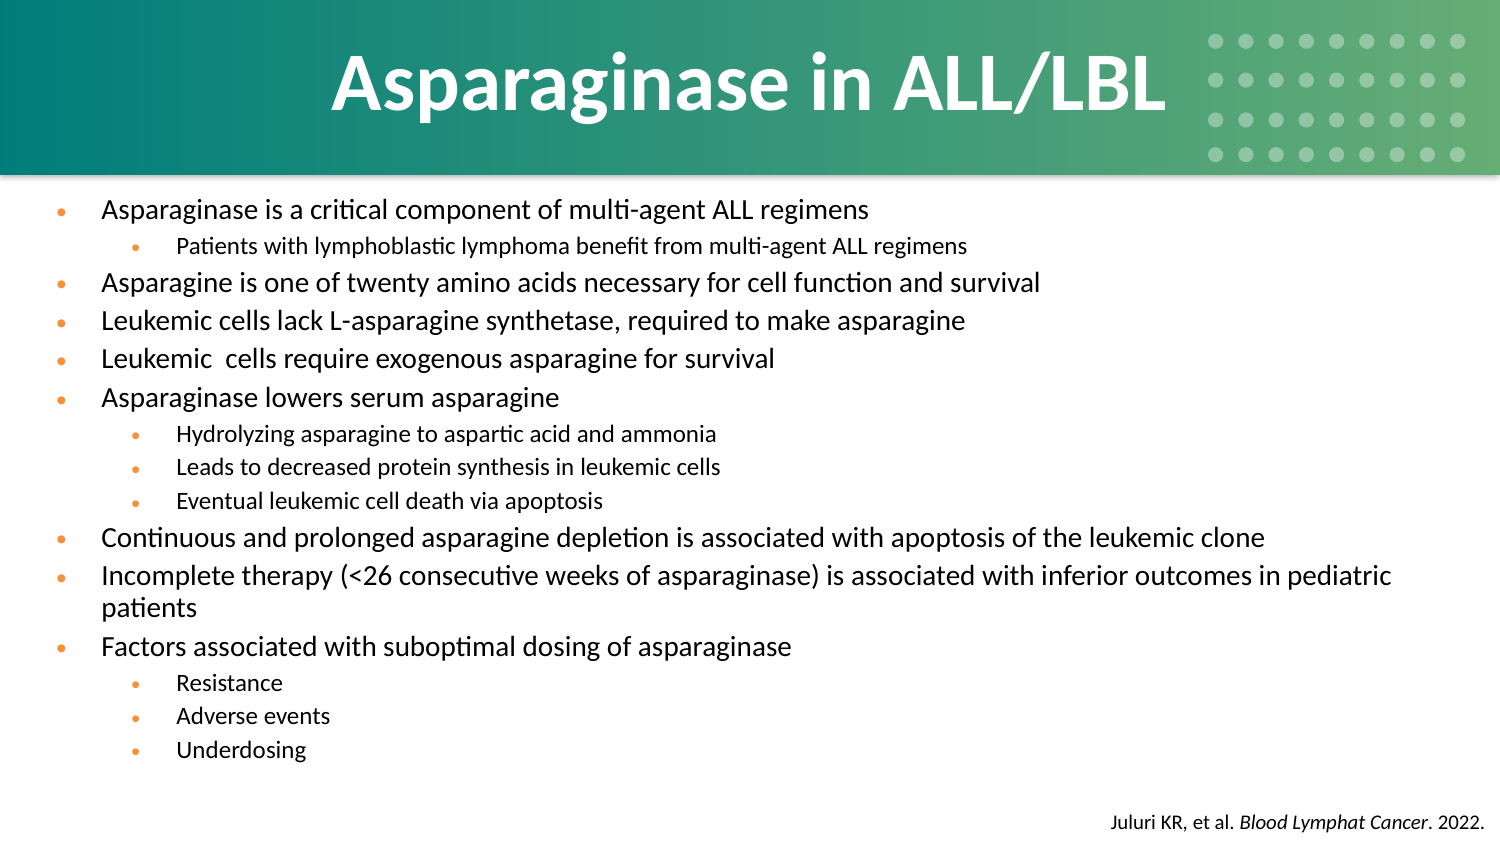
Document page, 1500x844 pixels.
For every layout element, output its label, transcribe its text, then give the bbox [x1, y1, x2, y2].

list Asparaginase is a critical component of multi-agent ALL regimens Patients with lymphoblastic lymphoma benefit from multi-agent ALL regimens Asparagine is one of twenty amino acids necessary for cell function and survival Leukemic cells lack L-asparagine synthetase, required to make asparagine Leukemic cells require exogenous asparagine for survival Asparaginase lowers serum asparagine Hydrolyzing asparagine to aspartic acid and ammonia Leads to decreased protein synthesis in leukemic cells Eventual leukemic cell death via apoptosis Continuous and prolonged asparagine depletion is associated with apoptosis of the leukemic clone Incomplete therapy (<26 consecutive weeks of asparaginase) is associated with inferior outcomes in pediatric patients Factors associated with suboptimal dosing of asparaginase Resistance Adverse events Underdosing [41, 187, 1463, 802]
list Juluri KR, et al. Blood Lymphat Cancer. 2022. [41, 802, 1500, 844]
title Asparaginase in ALL/LBL [2, 2, 1498, 173]
